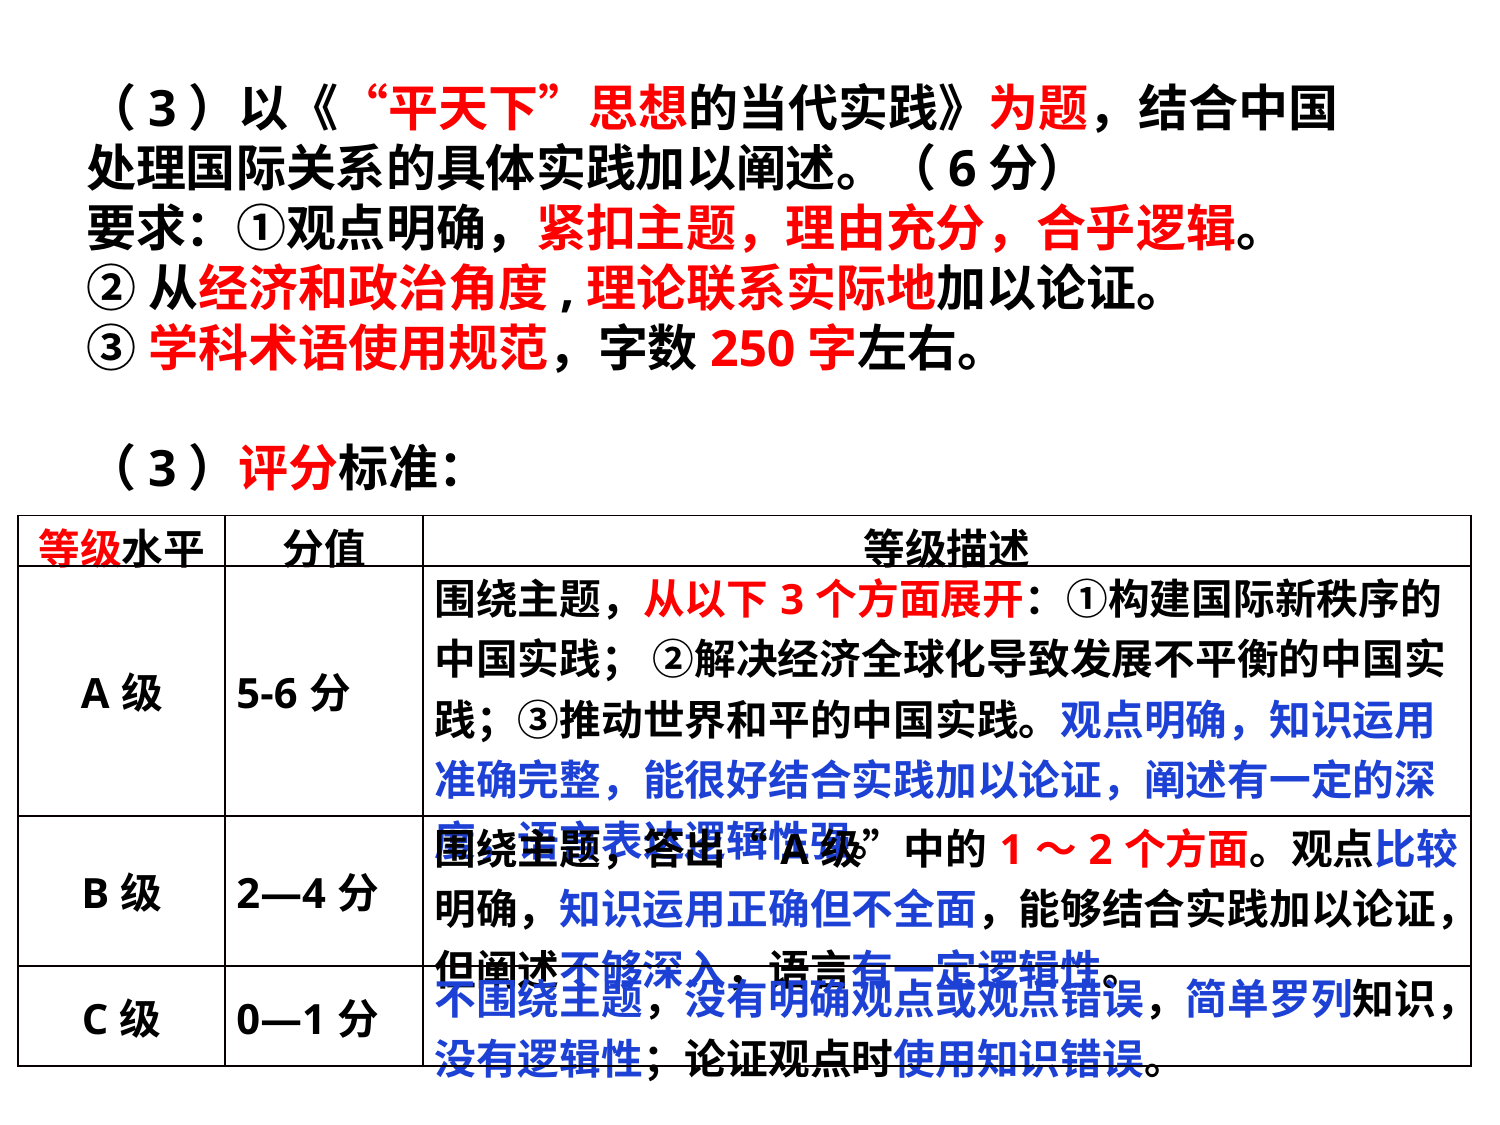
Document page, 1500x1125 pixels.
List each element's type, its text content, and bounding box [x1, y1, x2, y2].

text_box （3）以《“平天下”思想的当代实践》为题，结合中国处理国际关系的具体实践加以阐述。（6分） 要求：①观点明确，紧扣主题，理由充分，合乎逻辑。 ②从经济和政治角度,理论联系实际地加以论证。 ③学科术语使用规范，字数250字左右。 （3）评分标准： [71, 68, 1395, 504]
table_cell 5-6分 [226, 567, 422, 815]
table_cell B级 [19, 817, 224, 965]
table_header 分值 [226, 516, 422, 565]
table_cell 围绕主题，从以下3个方面展开：①构建国际新秩序的中国实践； ②解决经济全球化导致发展不平衡的中国实践；③推动世界和平的中国实践。观点明确，知识运用准确完整，能很好结合实践加以论证，阐述有一定的深度，语言表达逻辑性强。 [424, 567, 1470, 815]
table_cell 不围绕主题，没有明确观点或观点错误，简单罗列知识，没有逻辑性；论证观点时使用知识错误。 [424, 967, 1470, 1065]
table_cell A级 [19, 567, 224, 815]
table_header 等级水平 [19, 516, 224, 565]
table_cell 围绕主题，答出“A级”中的1～2个方面。观点比较明确，知识运用正确但不全面，能够结合实践加以论证，但阐述不够深入，语言有一定逻辑性。 [424, 817, 1470, 965]
table_header 等级描述 [424, 516, 1470, 565]
table_cell C级 [19, 967, 224, 1065]
table_cell 2—4分 [226, 817, 422, 965]
table_cell 0—1分 [226, 967, 422, 1065]
